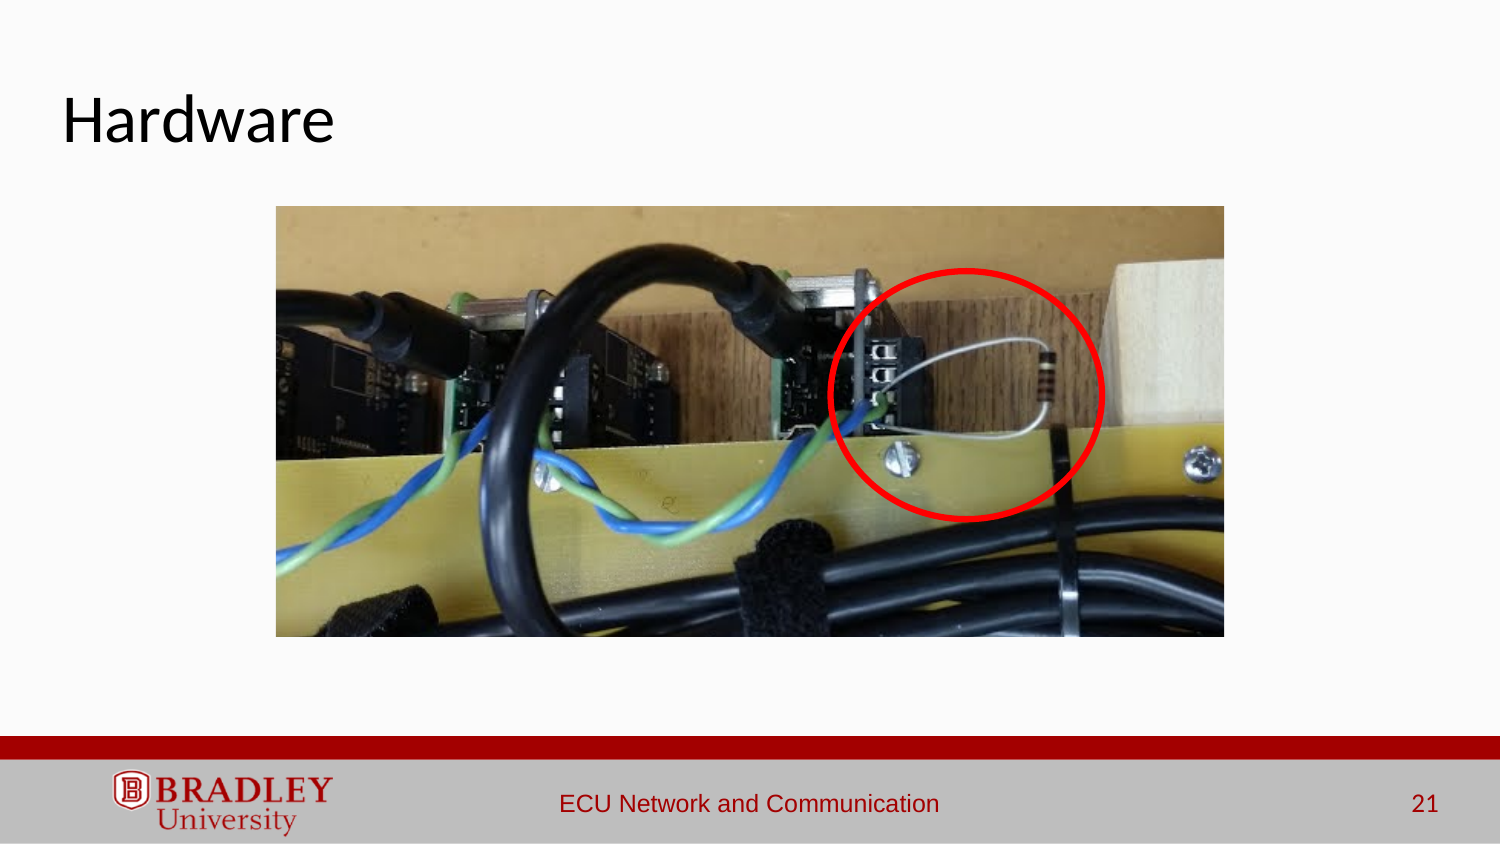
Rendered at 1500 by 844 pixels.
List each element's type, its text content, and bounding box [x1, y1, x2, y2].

title Hardware [51, 72, 1449, 167]
picture [98, 766, 347, 839]
slide_number ‹#› [1363, 770, 1454, 835]
picture [275, 206, 1225, 637]
